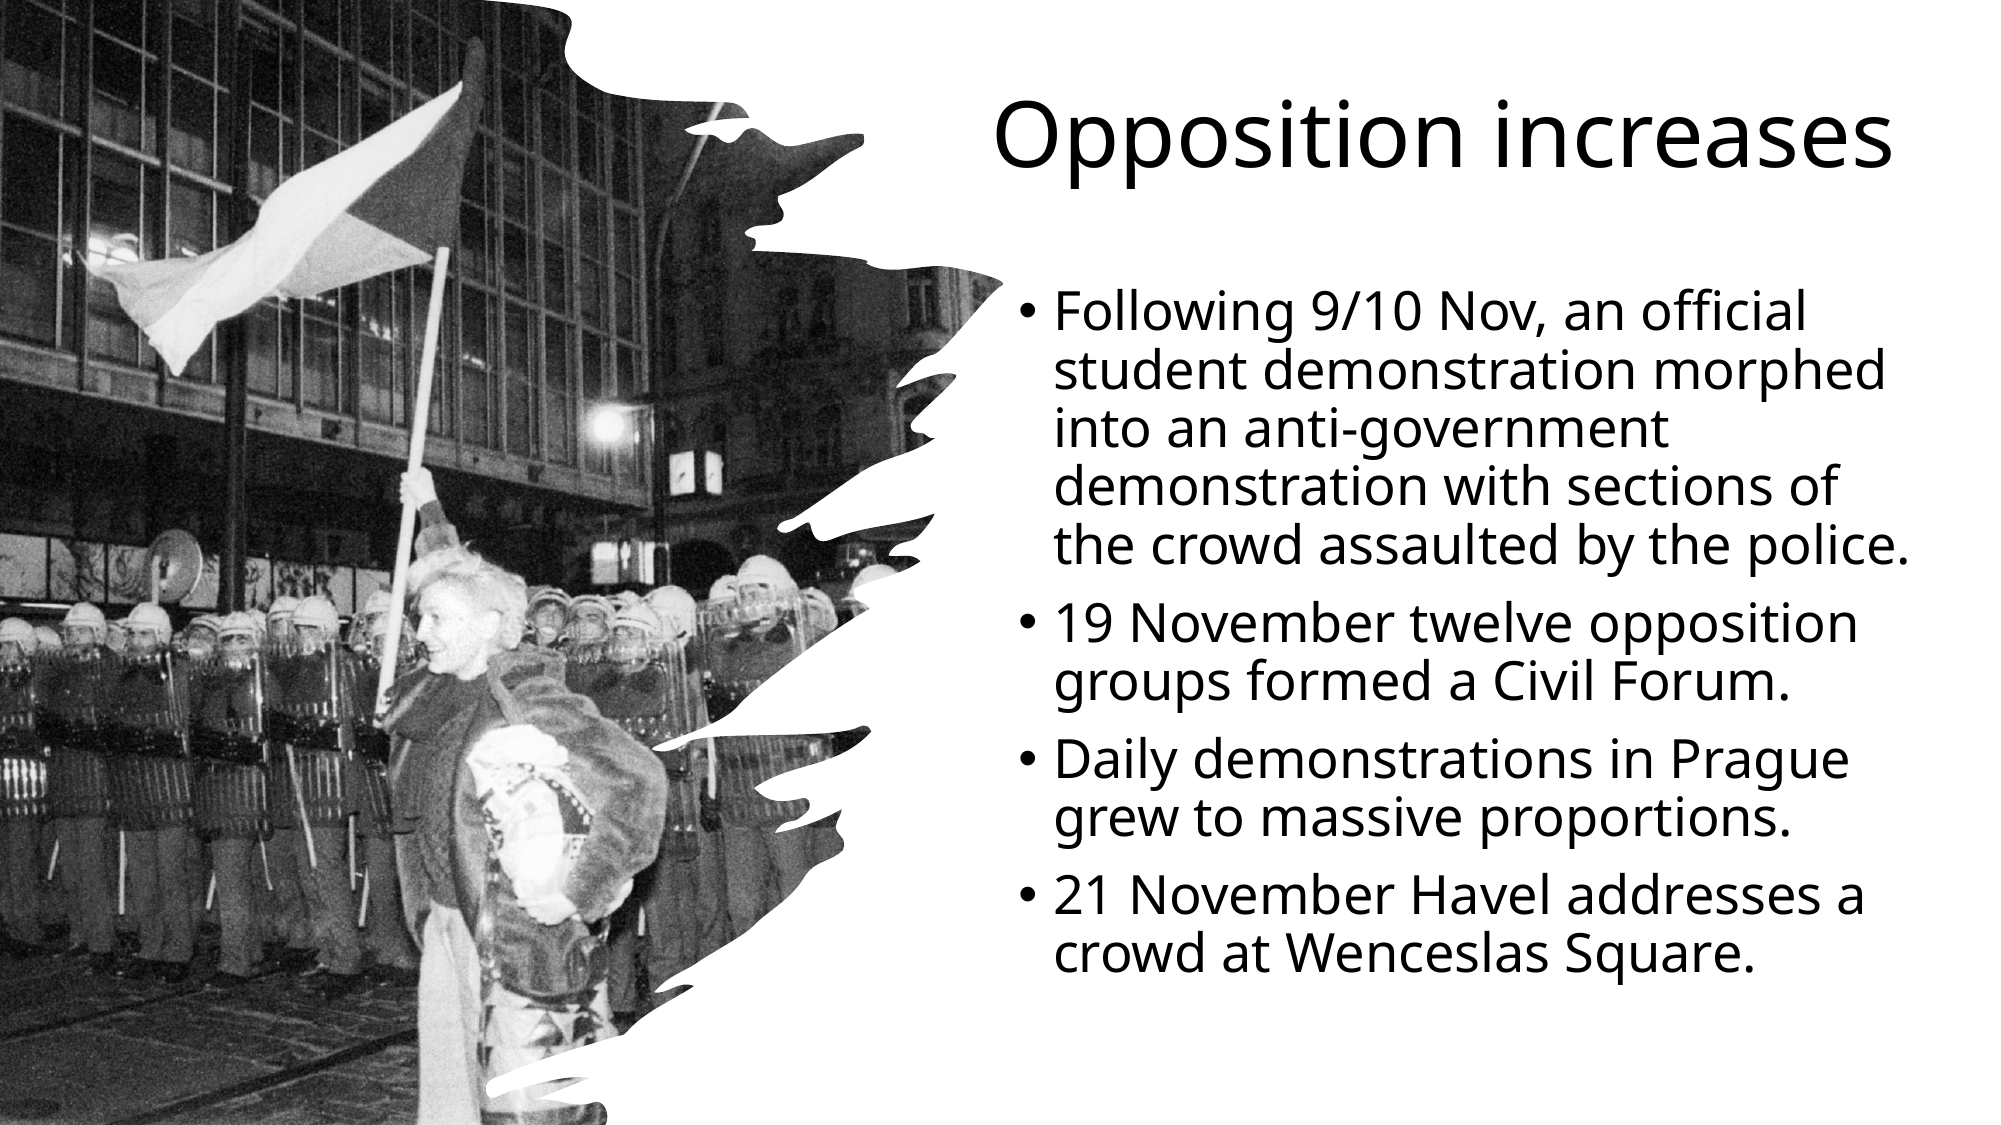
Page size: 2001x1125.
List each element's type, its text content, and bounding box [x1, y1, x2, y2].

title Opposition increases [1004, 43, 1970, 234]
picture [0, 0, 1004, 1125]
list Following 9/10 Nov, an official student demonstration morphed into an anti-government demonstration with sections of the crowd assaulted by the police. 19 November twelve opposition groups formed a Civil Forum. Daily demonstrations in Prague grew to massive proportions. 21 November Havel addresses a crowd at Wenceslas Square. [1004, 276, 1936, 1055]
text_box [1004, 0, 2000, 1125]
